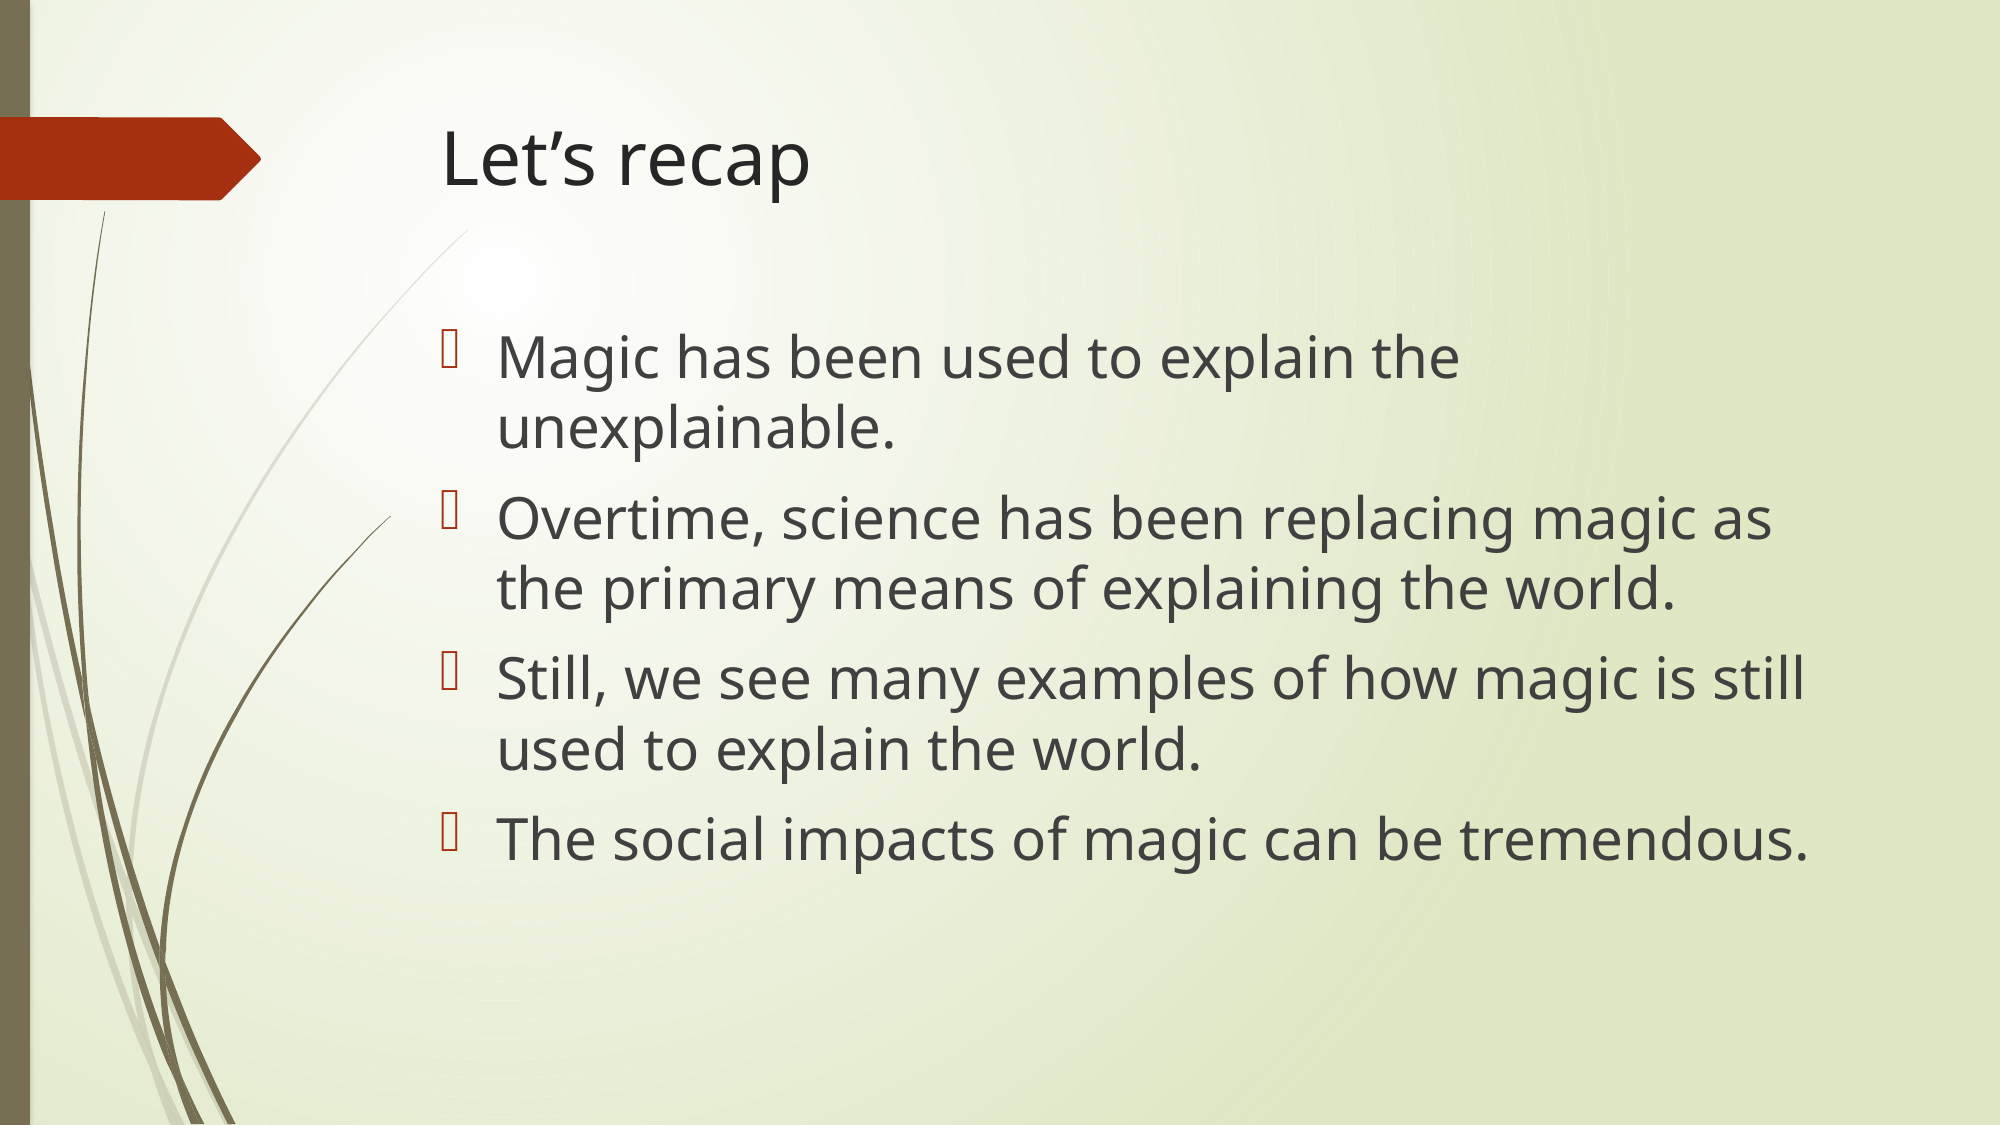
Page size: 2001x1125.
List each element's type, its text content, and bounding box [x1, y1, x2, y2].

list Magic has been used to explain the unexplainable. Overtime, science has been replacing magic as the primary means of explaining the world. Still, we see many examples of how magic is still used to explain the world. The social impacts of magic can be tremendous. [424, 312, 1888, 970]
title Let’s recap [425, 102, 1888, 312]
